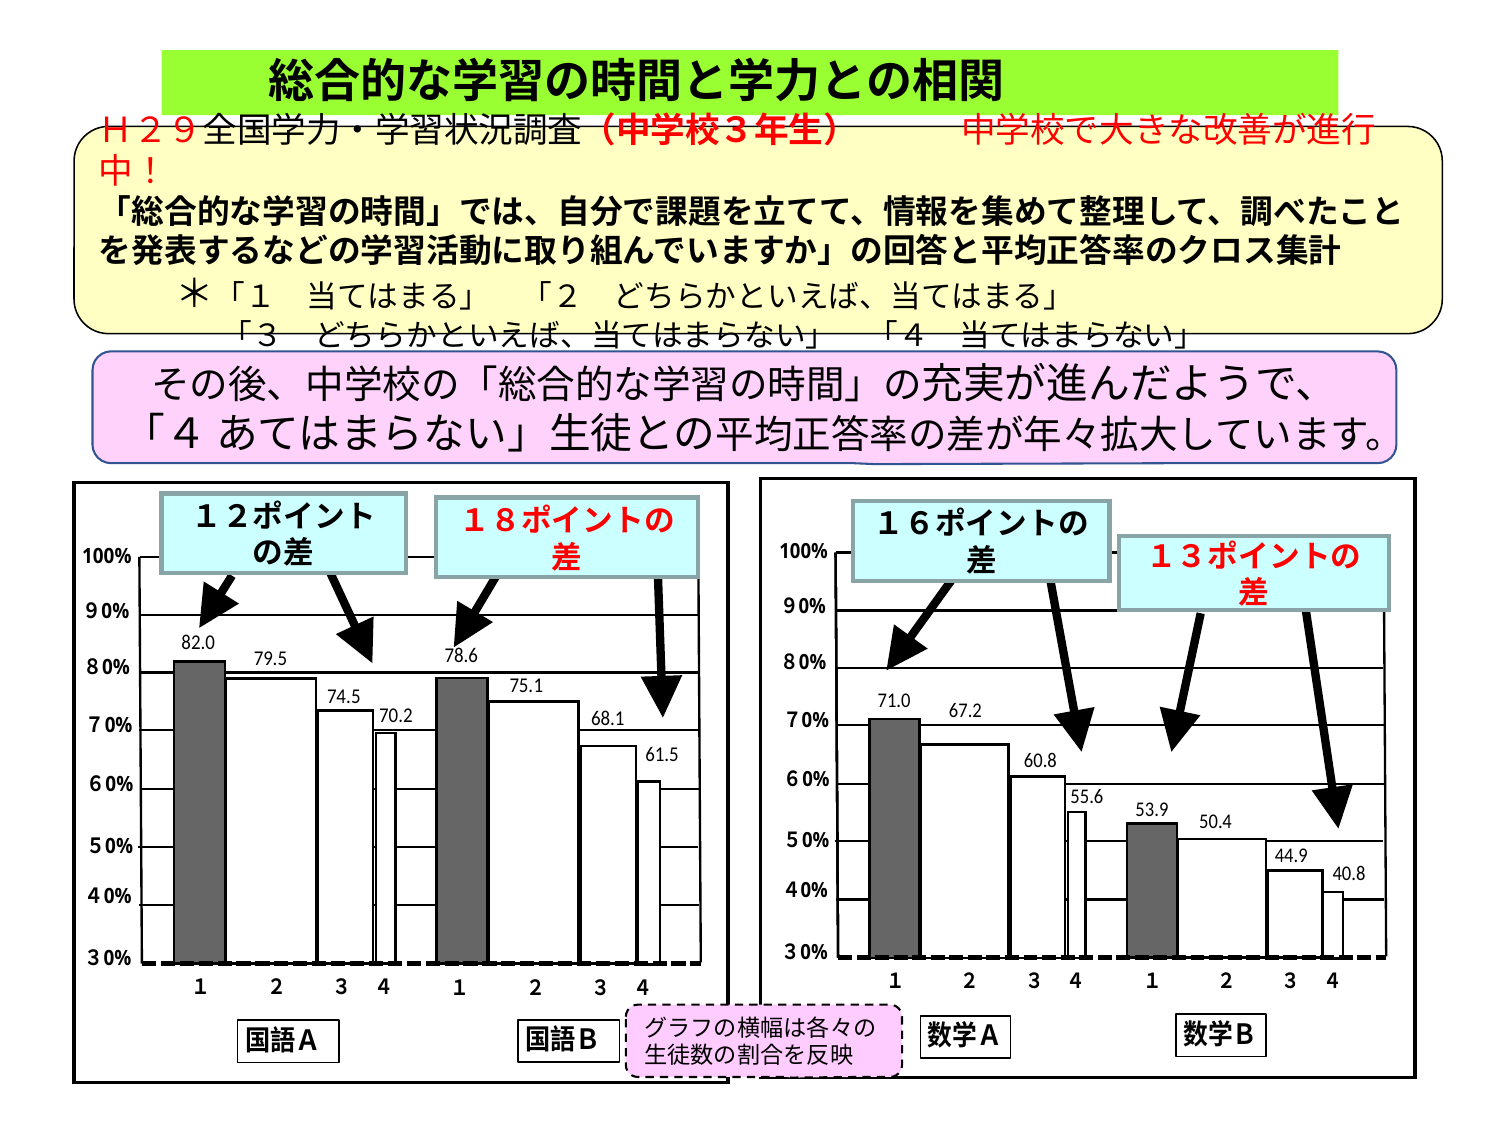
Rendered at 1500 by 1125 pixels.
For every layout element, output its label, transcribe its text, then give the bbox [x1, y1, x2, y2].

text_box １２ポイントの差 [161, 493, 406, 537]
text_box その後、中学校の「総合的な学習の時間」の充実が進んだようで、 「４ あてはまらない」生徒との平均正答率の差が年々拡大しています。 [91, 350, 1398, 466]
text_box １６ポイントの差 [853, 501, 1110, 532]
title 総合的な学習の時間と学力との相関 [161, 50, 1339, 116]
picture [70, 537, 704, 1075]
picture [767, 532, 1389, 1071]
text_box グラフの横幅は各々の生徒数の割合を反映 [630, 1003, 901, 1079]
text_box [73, 1075, 729, 1083]
text_box Ｈ２９全国学力・学習状況調査（中学校３年生） 中学校で大きな改善が進行中！ 「総合的な学習の時間」では、自分で課題を立てて、情報を集めて整理して、調べたことを発表するなどの学習活動に取り組んでいますか」の回答と平均正答率のクロス集計 ＊「１ 当てはまる」 「２ どちらかといえば、当てはまる」 「３ どちらかといえば、当てはまらない」 「４ 当てはまらない」 [73, 126, 1443, 334]
text_box [57, 42, 1443, 1083]
text_box １８ポイントの差 [436, 497, 699, 537]
text_box [73, 481, 729, 1004]
text_box [760, 477, 1416, 1079]
